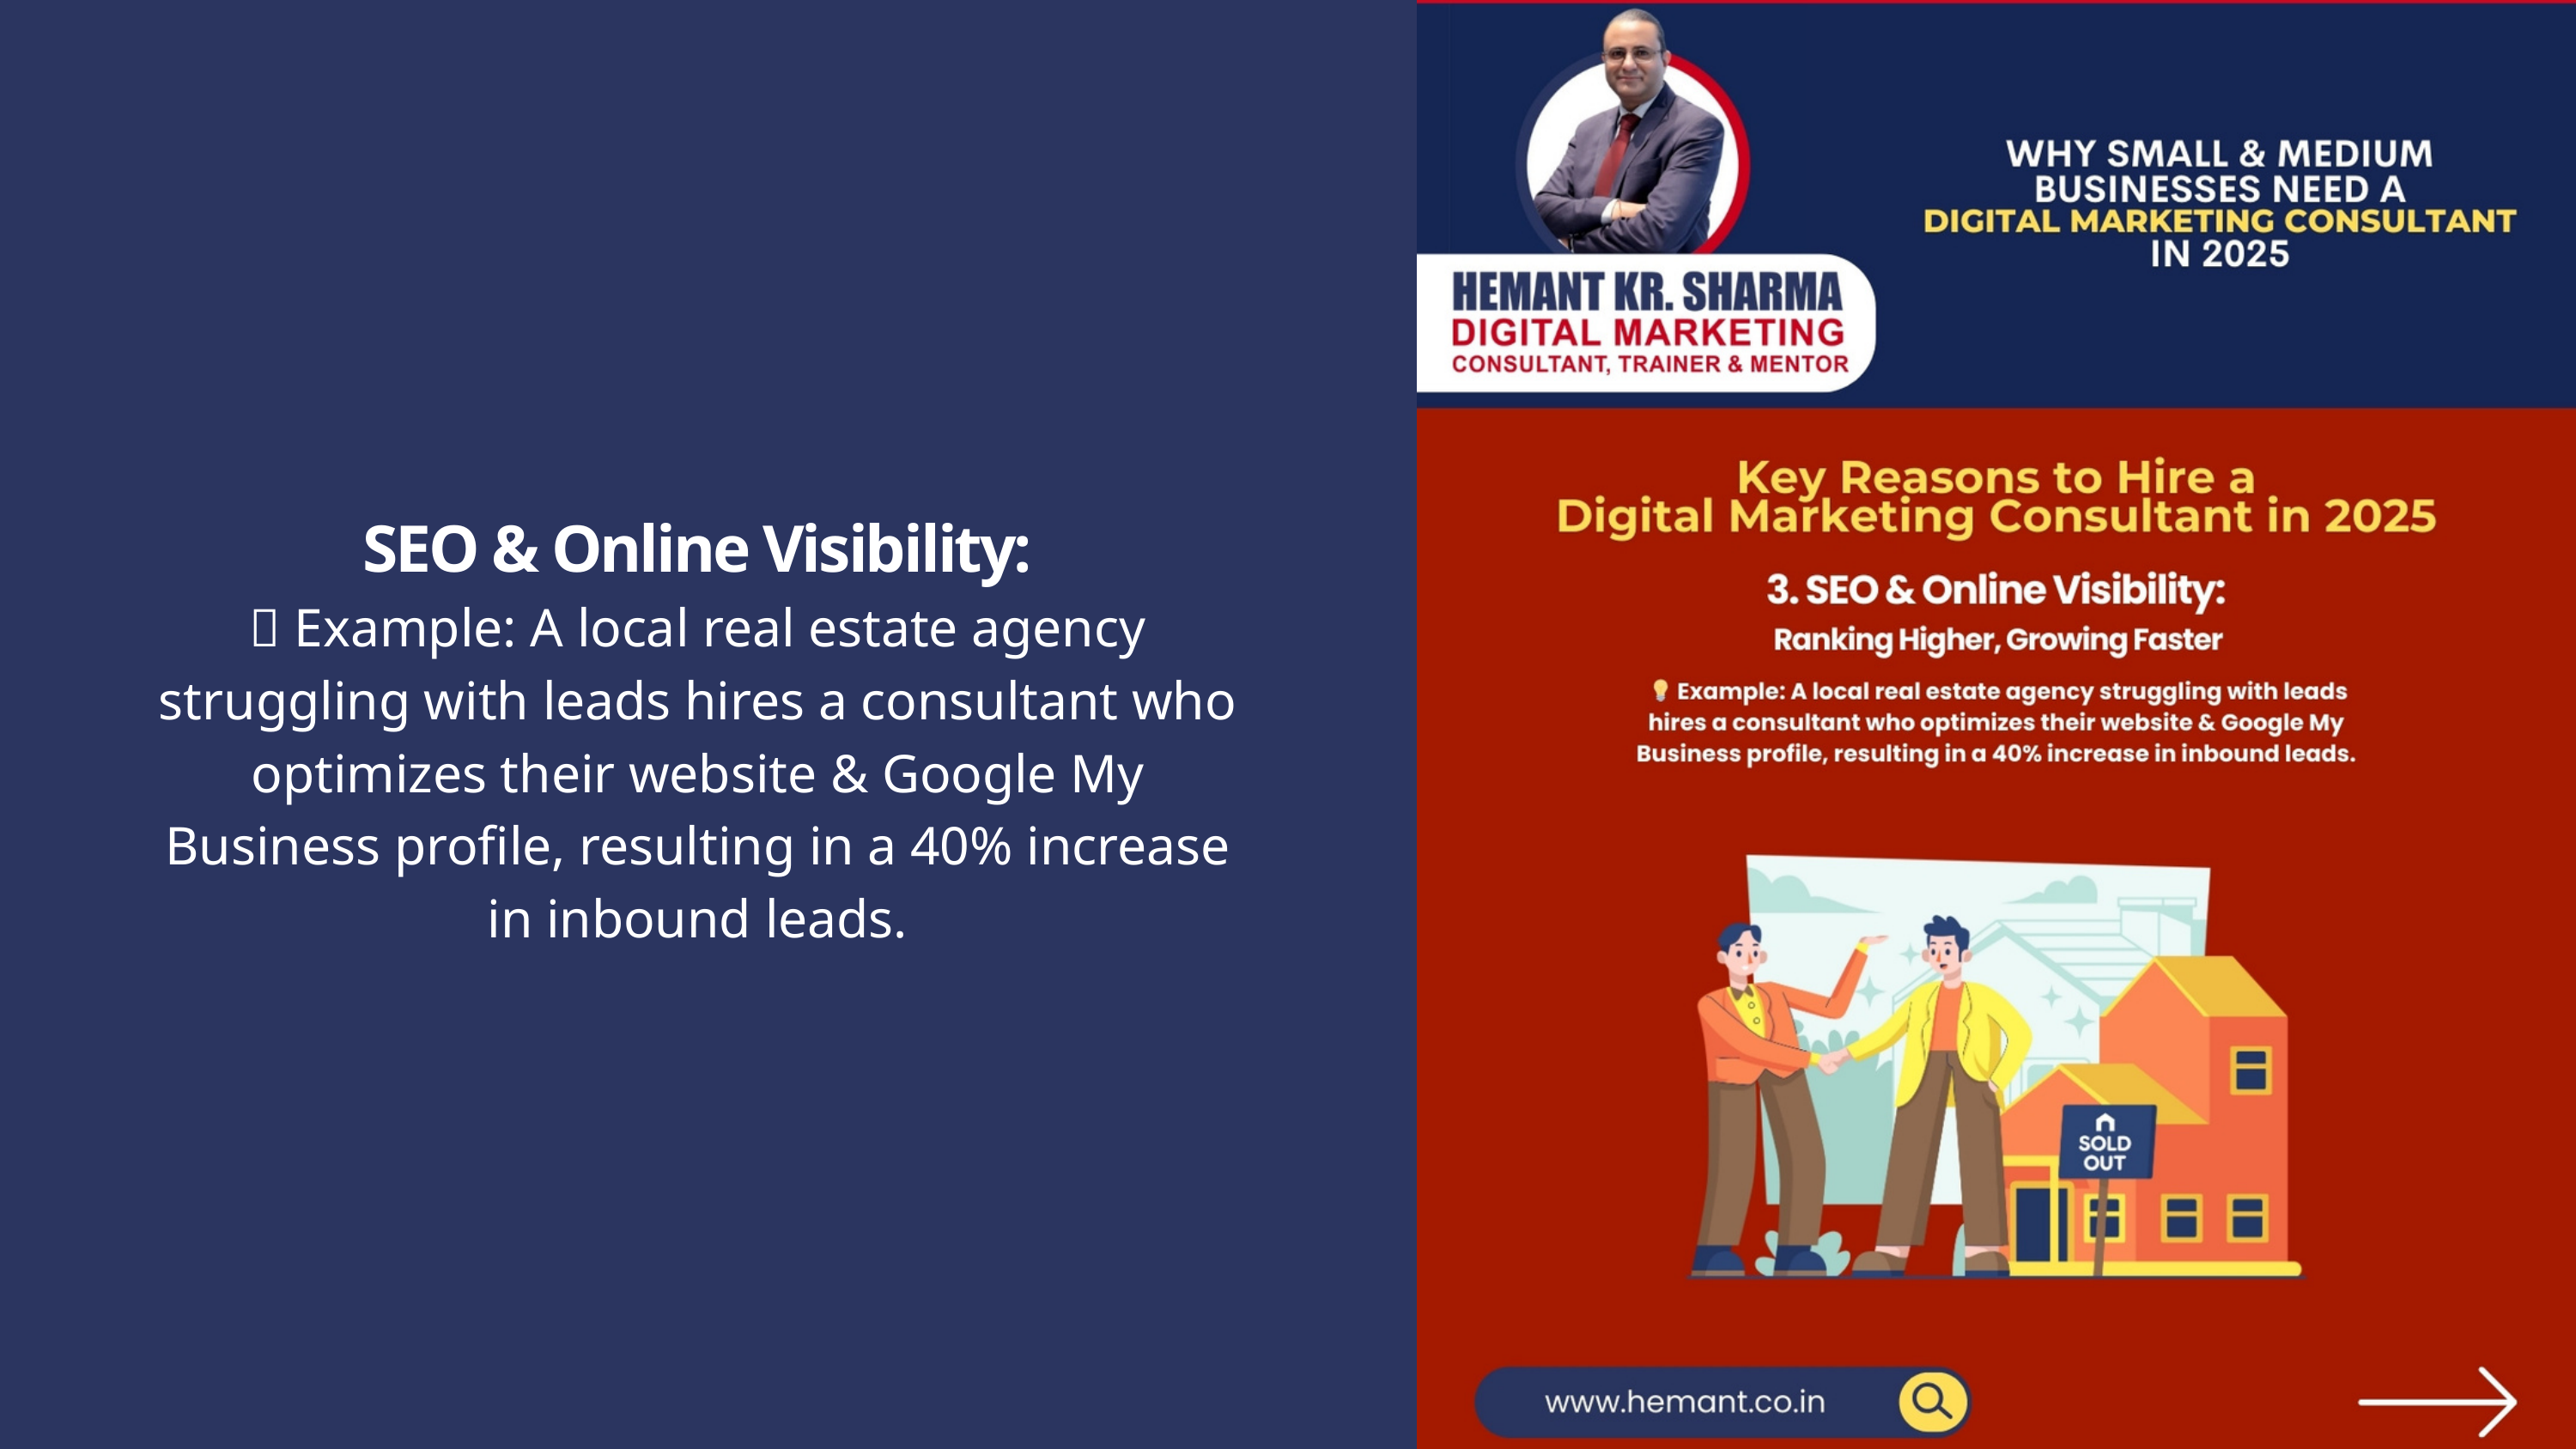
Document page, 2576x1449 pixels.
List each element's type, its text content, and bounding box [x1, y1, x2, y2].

text_box SEO & Online Visibility: 💡 Example: A local real estate agency struggling with leads hires a consultant who optimizes their website & Google My Business profile, resulting in a 40% increase in inbound leads. [144, 494, 1251, 949]
text_box [1416, 0, 2576, 1449]
